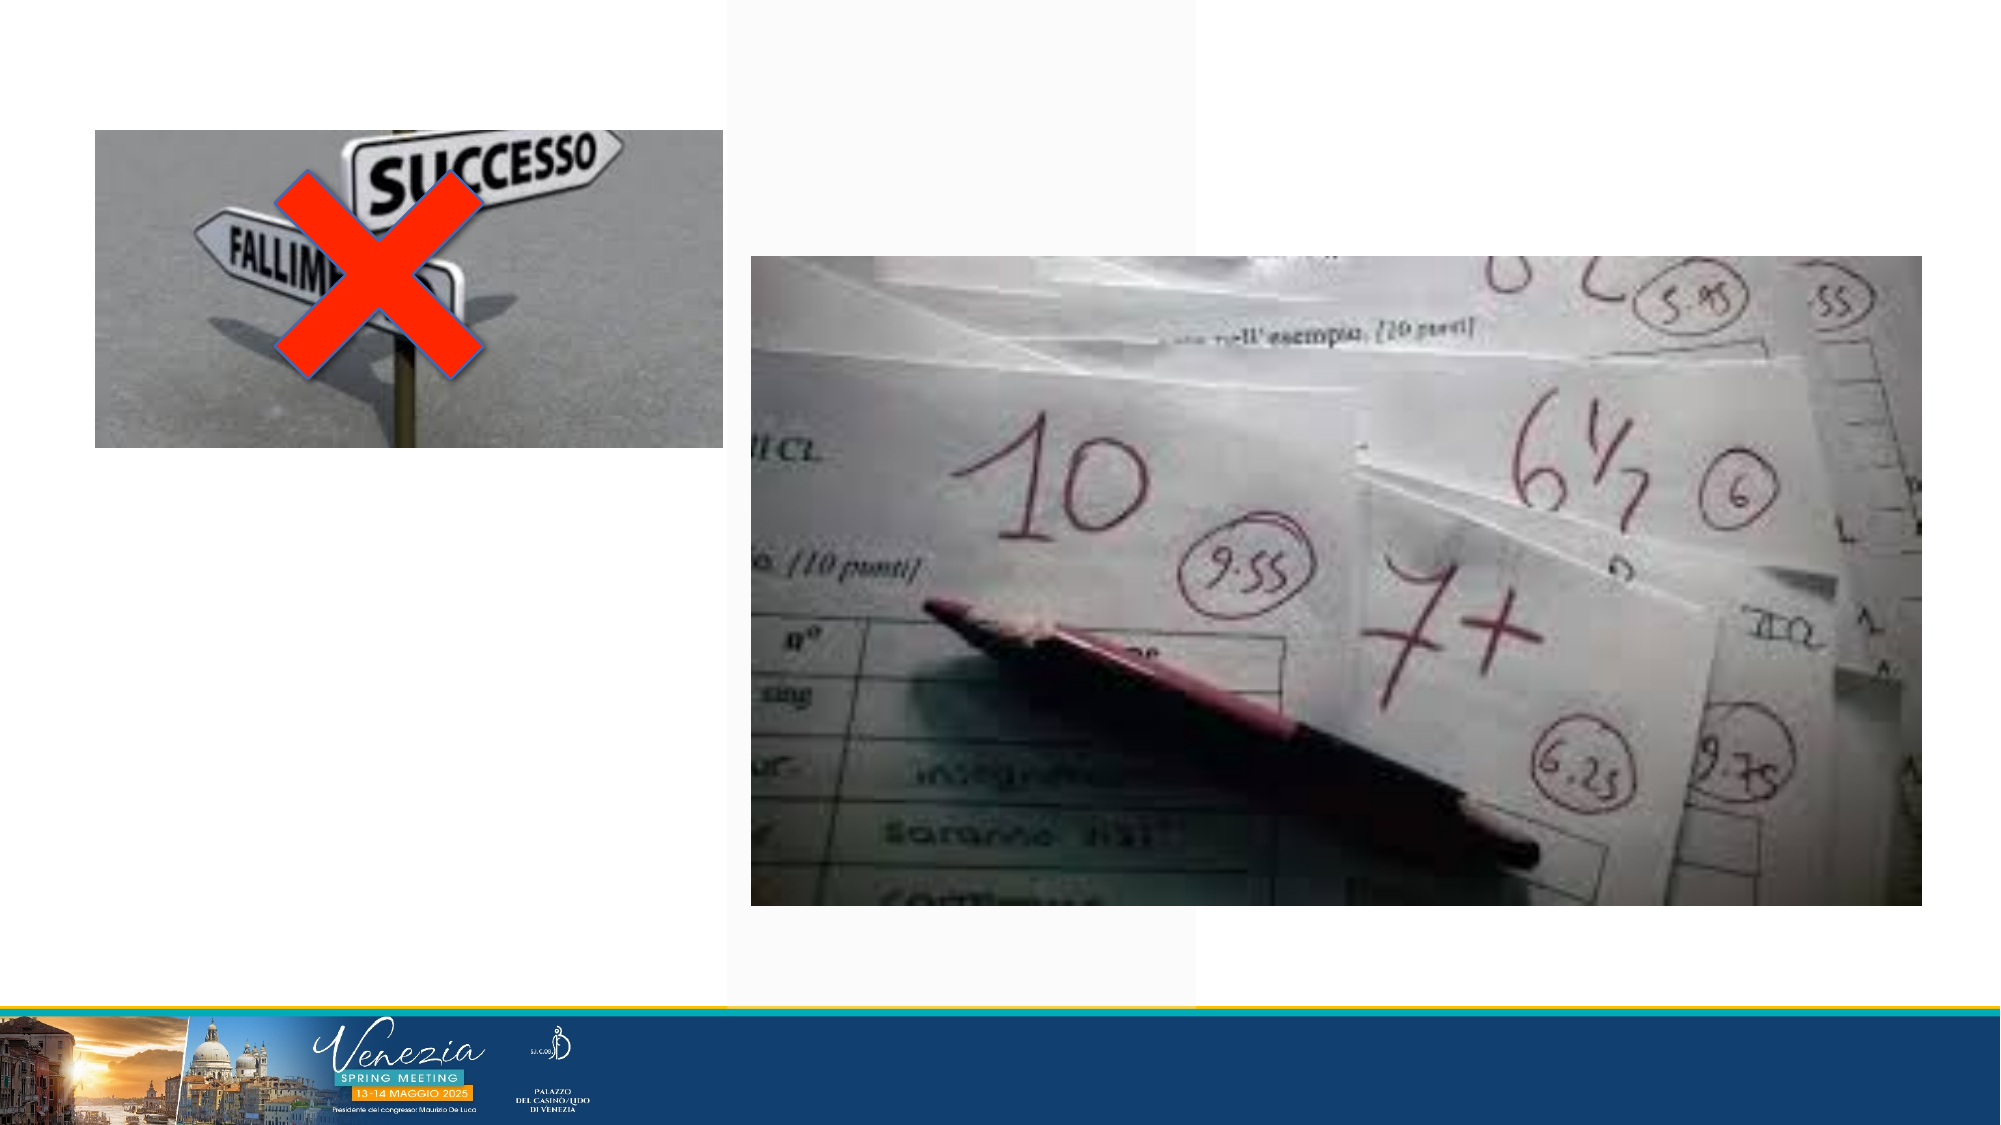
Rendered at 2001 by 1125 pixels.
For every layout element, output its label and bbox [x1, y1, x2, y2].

picture [95, 130, 724, 449]
picture [0, 1017, 609, 1125]
picture [751, 256, 1922, 906]
